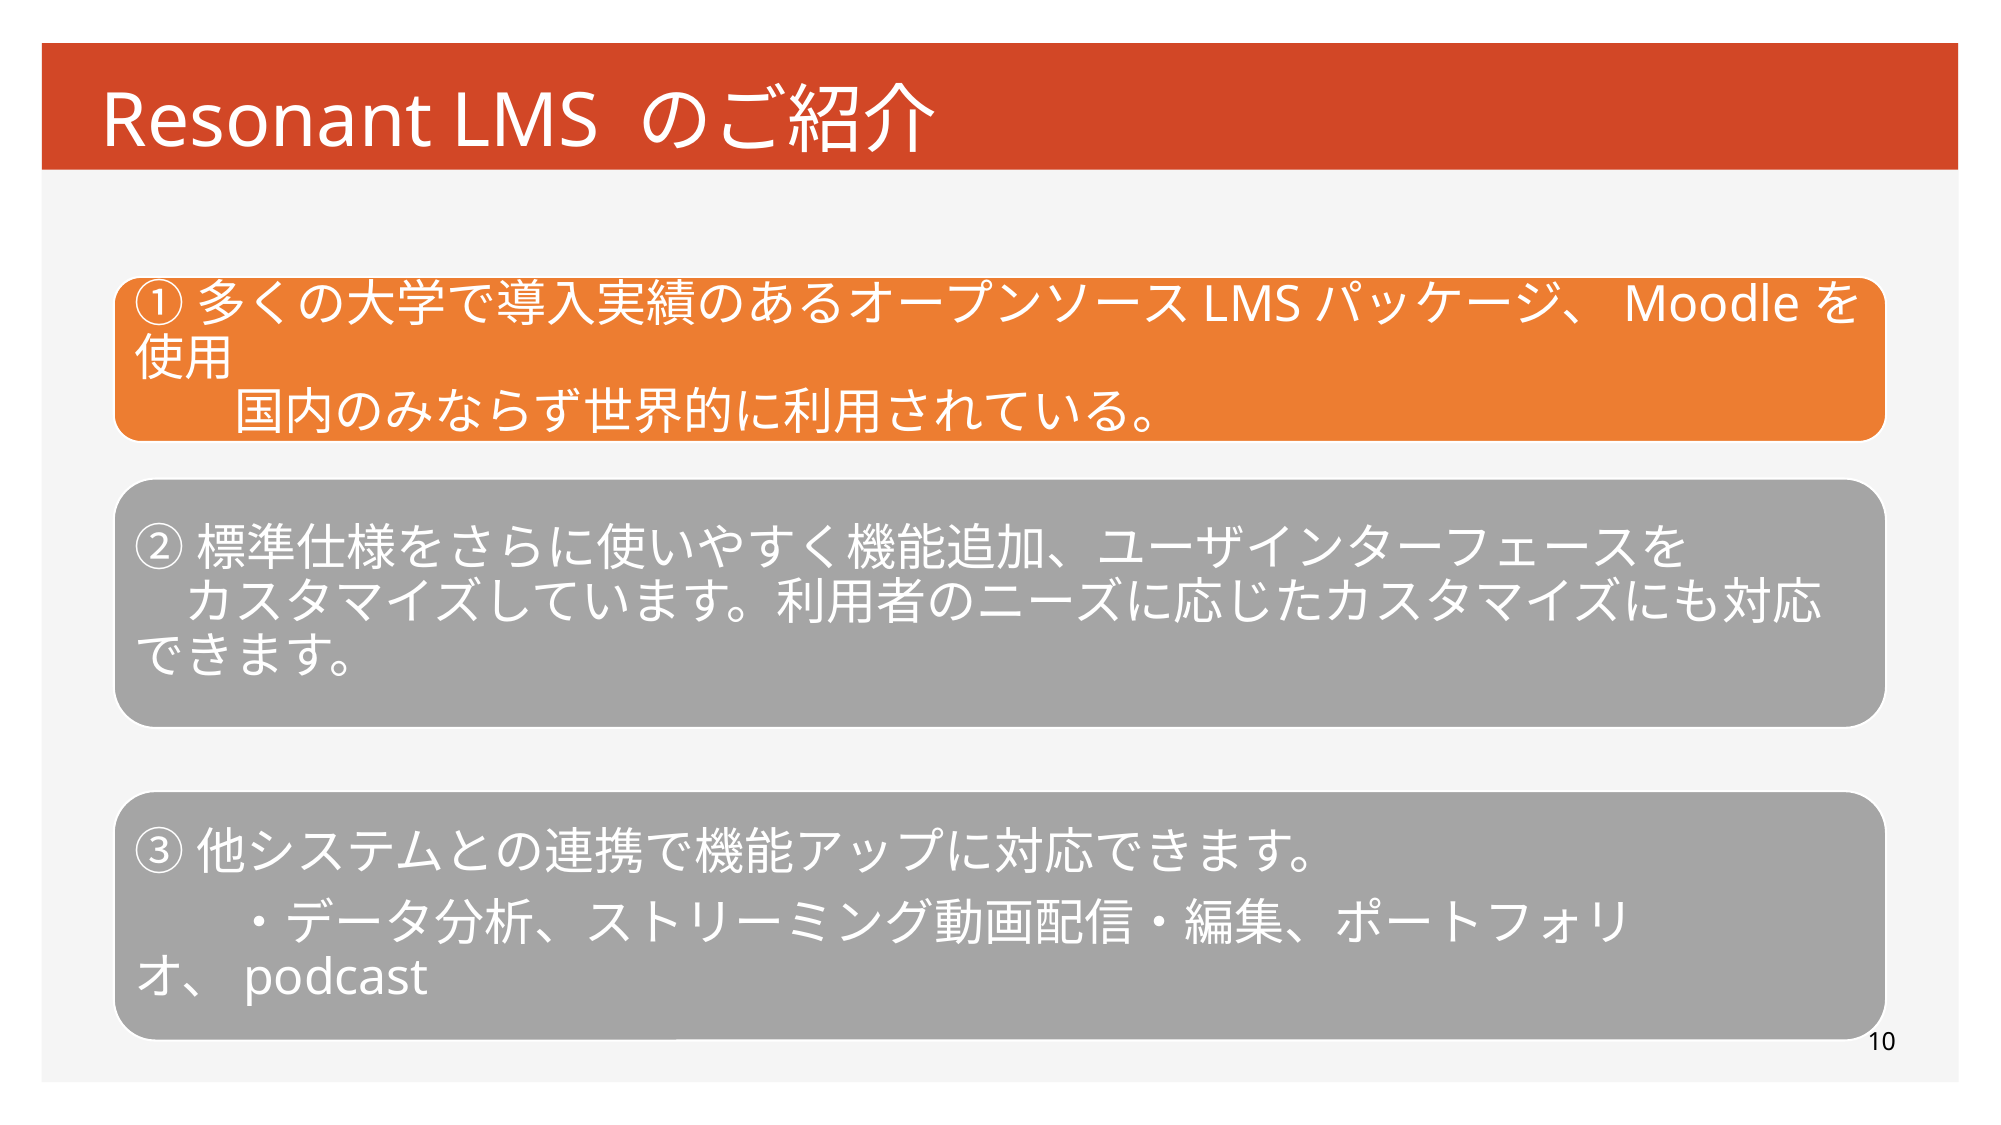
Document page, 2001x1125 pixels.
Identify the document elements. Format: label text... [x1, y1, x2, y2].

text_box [113, 791, 1887, 1041]
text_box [113, 478, 1887, 728]
title Resonant LMS のご紹介 [85, 63, 1901, 169]
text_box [113, 276, 1887, 443]
text_box 10 [1373, 1017, 1911, 1078]
